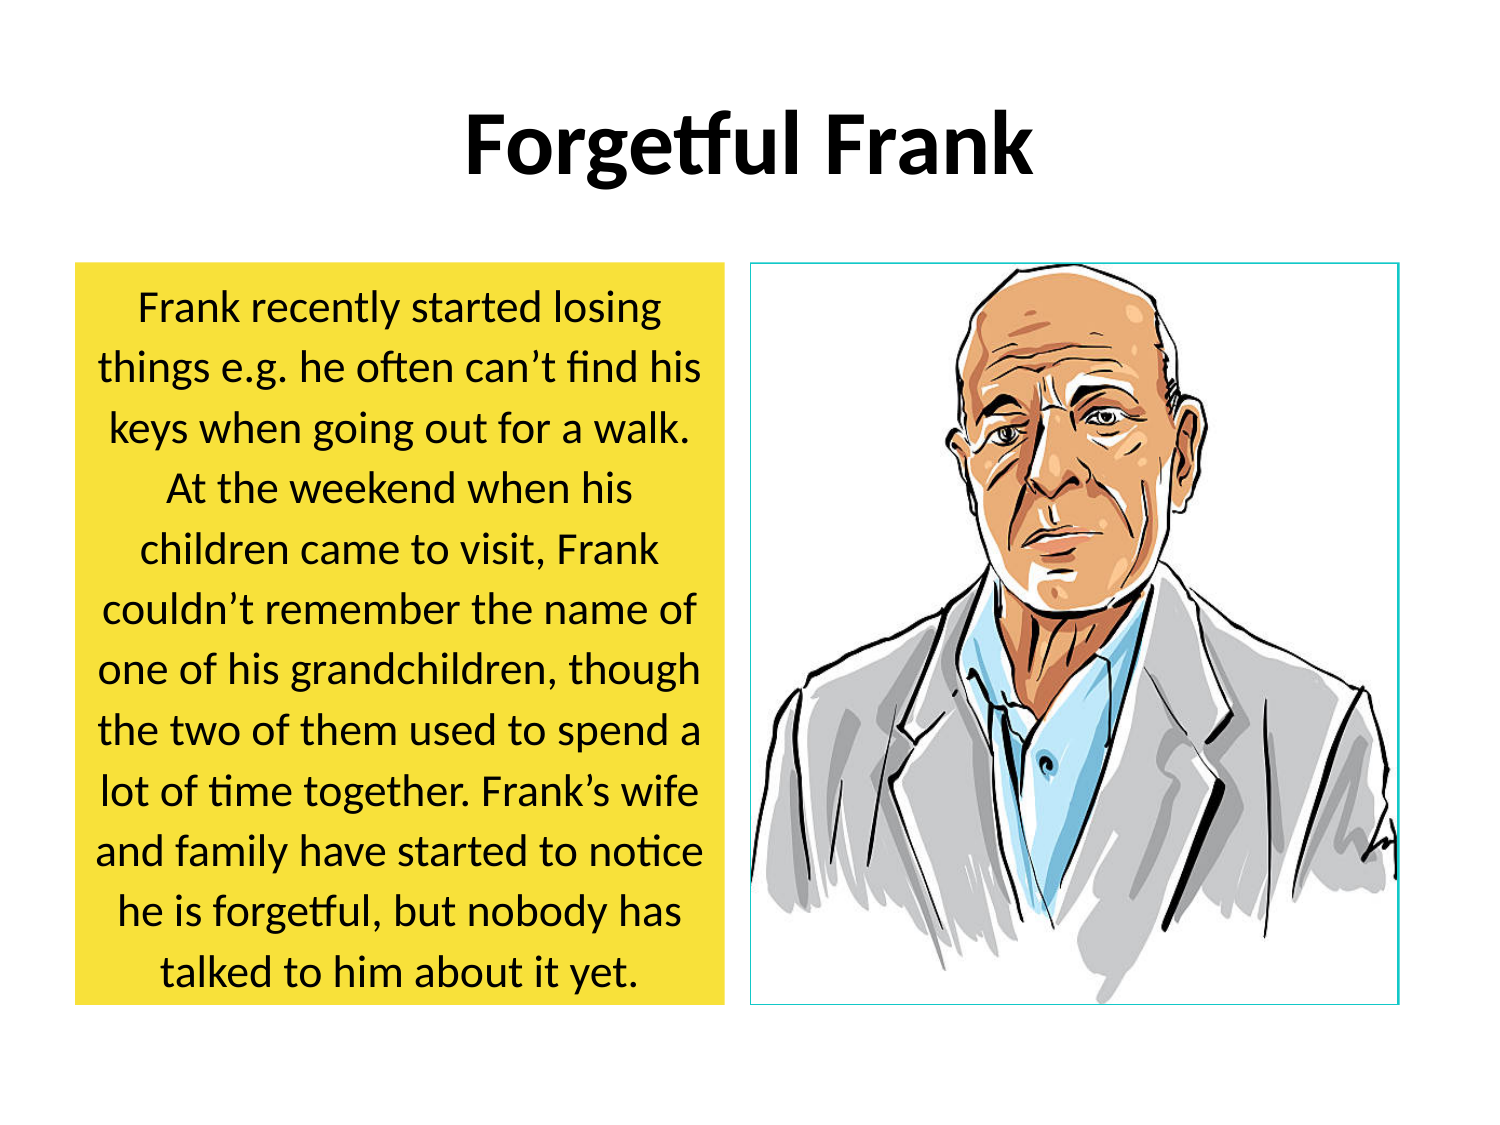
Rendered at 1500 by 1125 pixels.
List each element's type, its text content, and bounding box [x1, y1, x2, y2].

list Frank recently started losing things e.g. he often can’t find his keys when going out for a walk. At the weekend when his children came to visit, Frank couldn’t remember the name of one of his grandchildren, though the two of them used to spend a lot of time together. Frank’s wife and family have started to notice he is forgetful, but nobody has talked to him about it yet. [75, 262, 725, 1005]
title Forgetful Frank [75, 44, 1425, 232]
picture [749, 263, 1398, 1006]
